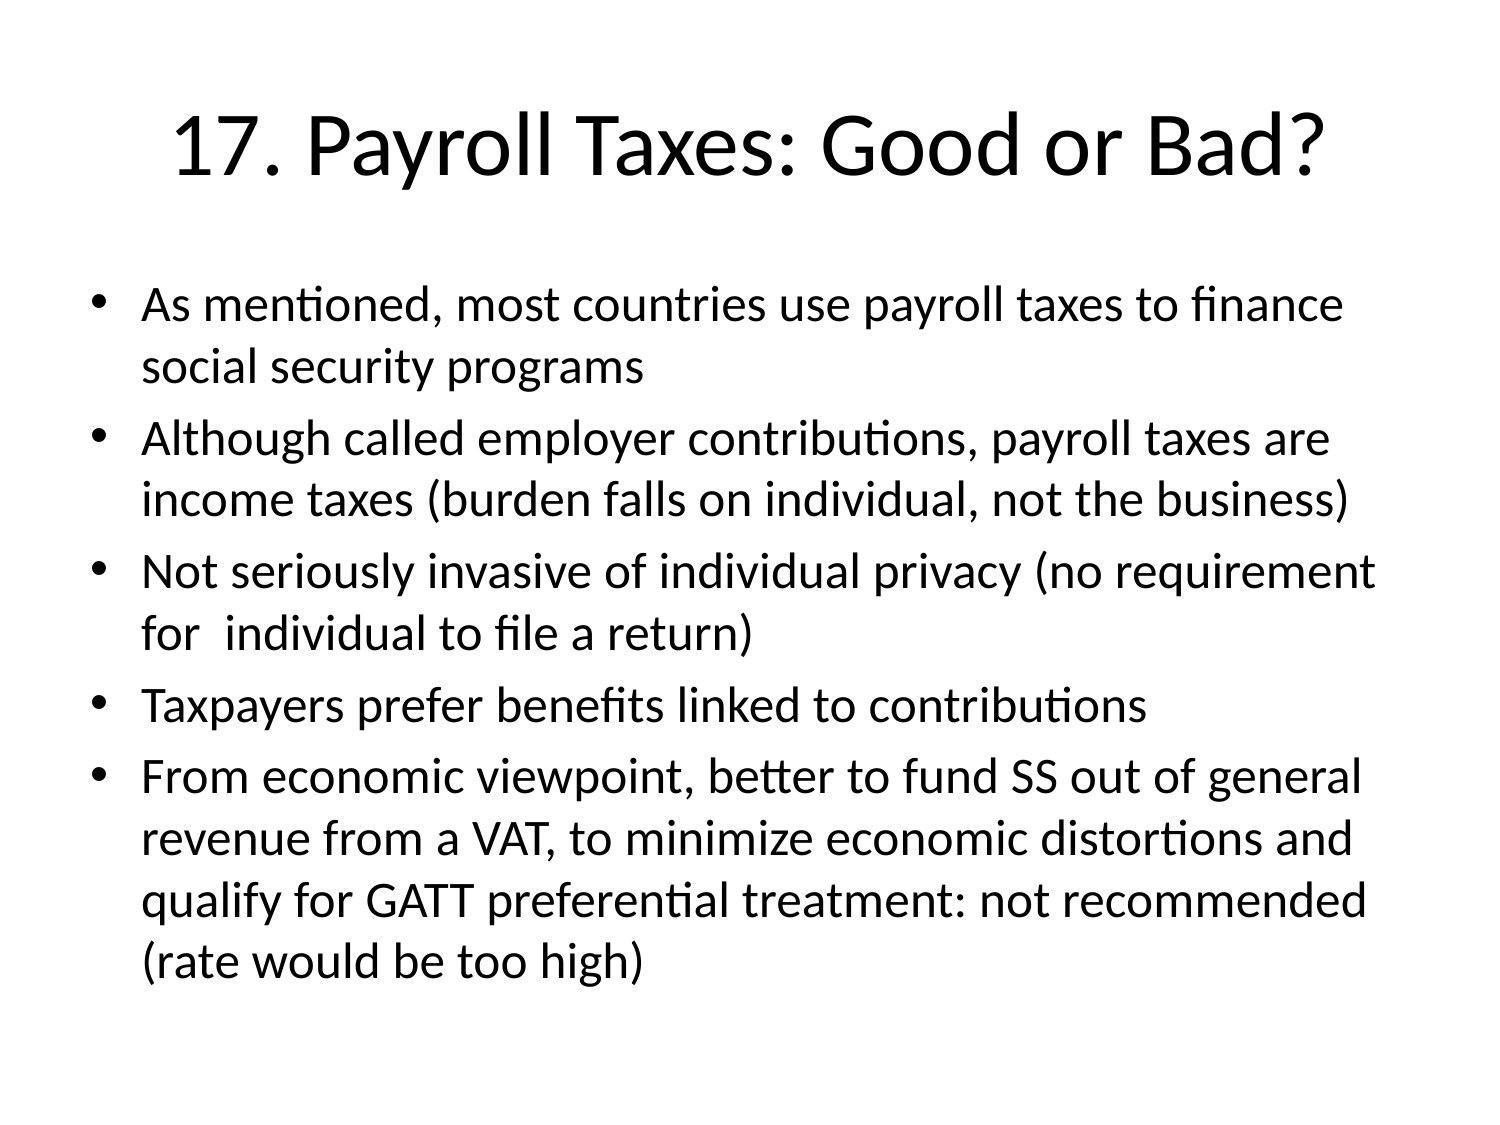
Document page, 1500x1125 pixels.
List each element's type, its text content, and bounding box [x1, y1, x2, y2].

list As mentioned, most countries use payroll taxes to finance social security programs Although called employer contributions, payroll taxes are income taxes (burden falls on individual, not the business) Not seriously invasive of individual privacy (no requirement for individual to file a return) Taxpayers prefer benefits linked to contributions From economic viewpoint, better to fund SS out of general revenue from a VAT, to minimize economic distortions and qualify for GATT preferential treatment: not recommended (rate would be too high) [75, 262, 1425, 1005]
title 17. Payroll Taxes: Good or Bad? [75, 45, 1425, 233]
